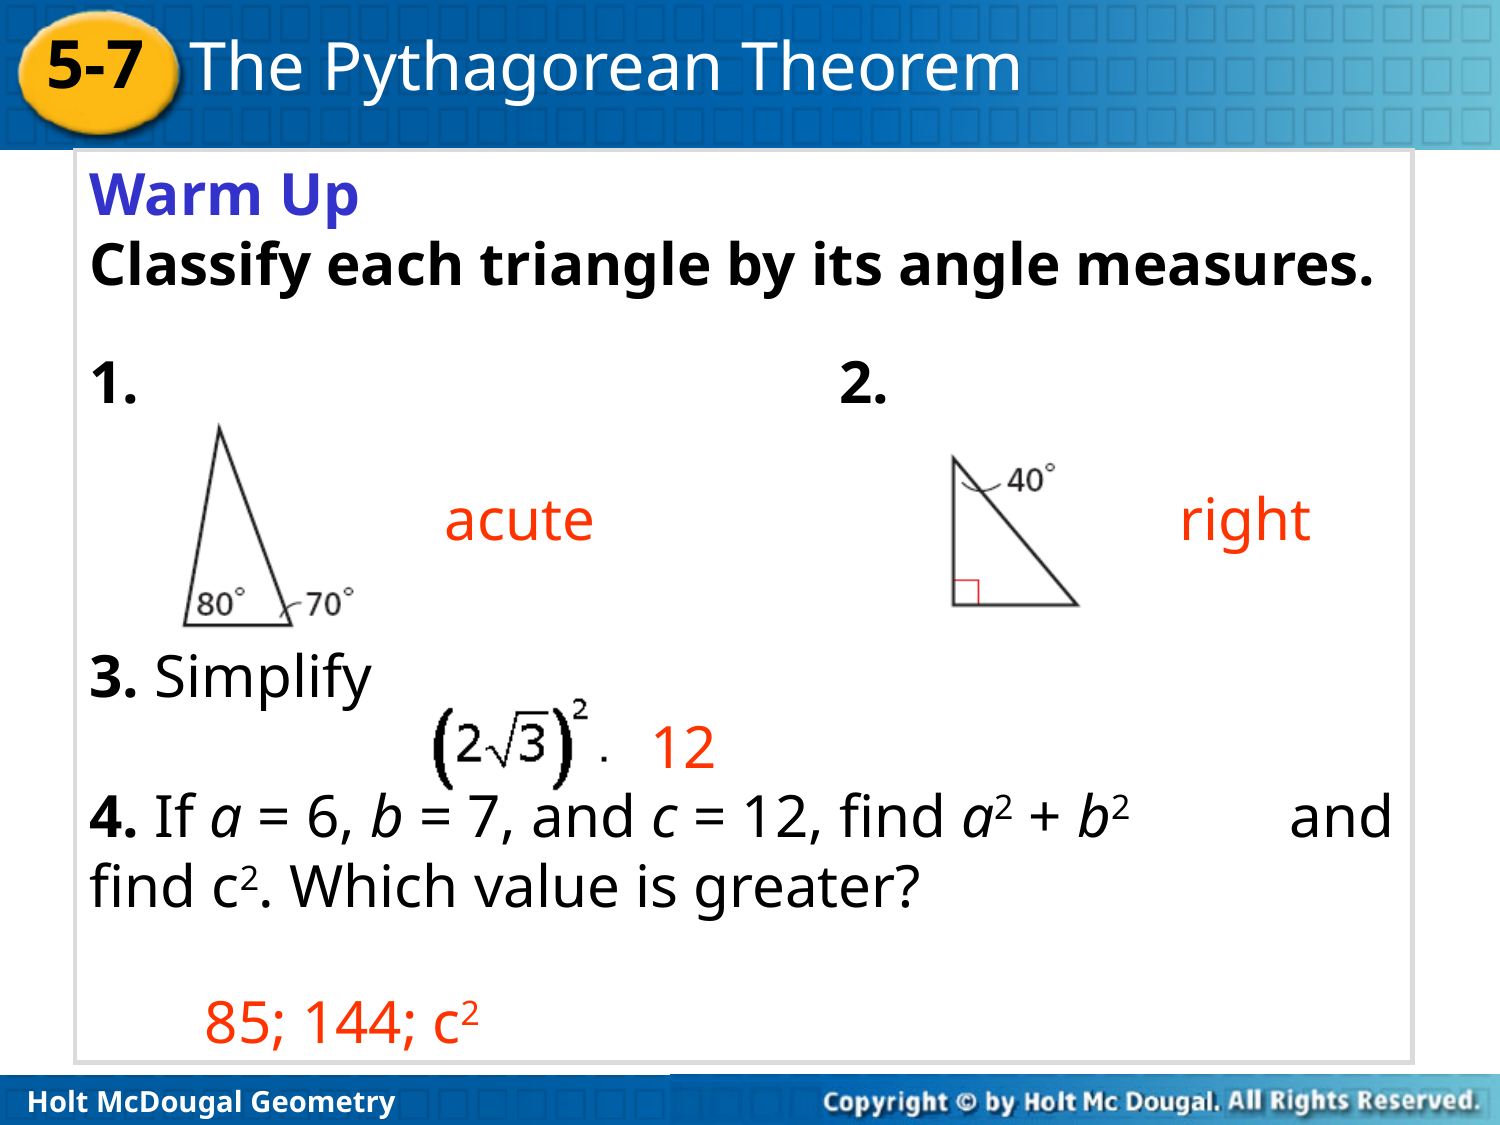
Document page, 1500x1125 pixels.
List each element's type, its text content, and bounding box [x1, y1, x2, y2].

picture [0, 0, 1500, 150]
picture [431, 691, 613, 795]
picture [937, 437, 1115, 622]
text_box 12 [635, 702, 732, 788]
text_box 85; 144; c2 [190, 977, 495, 1063]
picture [0, 1074, 1500, 1125]
text_box acute [430, 475, 611, 560]
text_box right [1164, 475, 1326, 560]
picture [174, 412, 363, 638]
text_box Warm Up Classify each triangle by its angle measures. 1. 2. 3. Simplify 4. If a = 6, b = 7, and c = 12, find a2 + b2 and find c2. Which value is greater? [74, 149, 1413, 1063]
